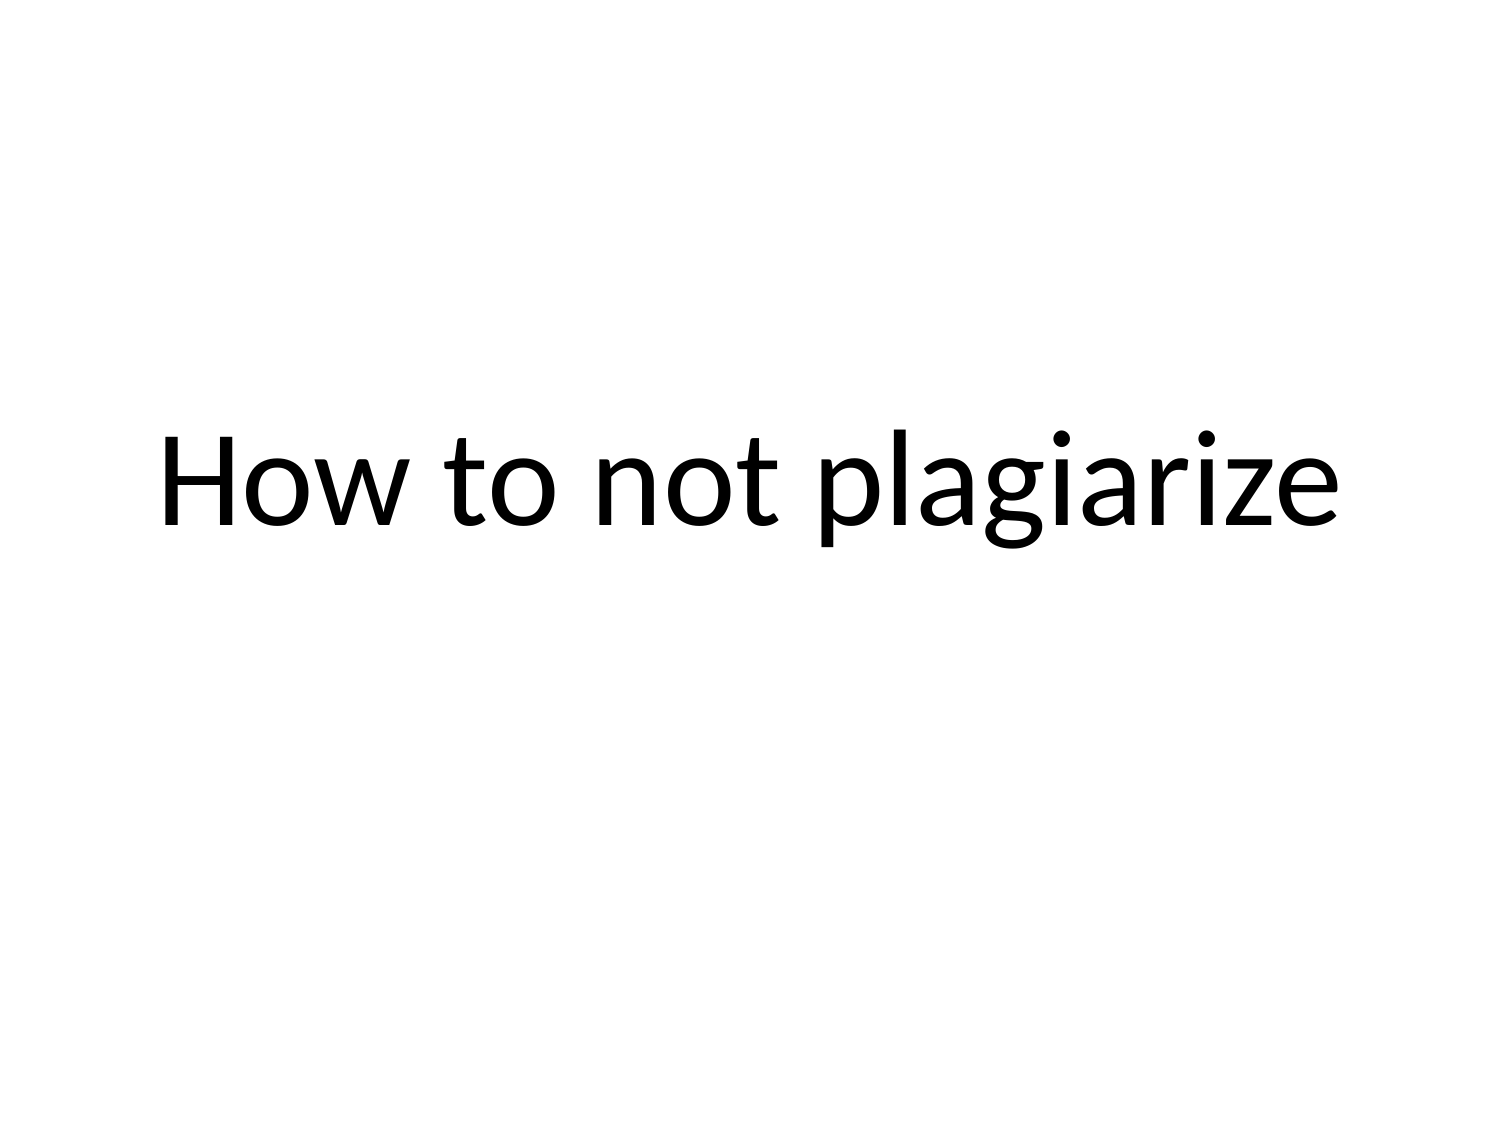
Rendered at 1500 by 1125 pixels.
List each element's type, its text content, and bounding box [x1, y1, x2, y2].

title How to not plagiarize [112, 349, 1388, 591]
